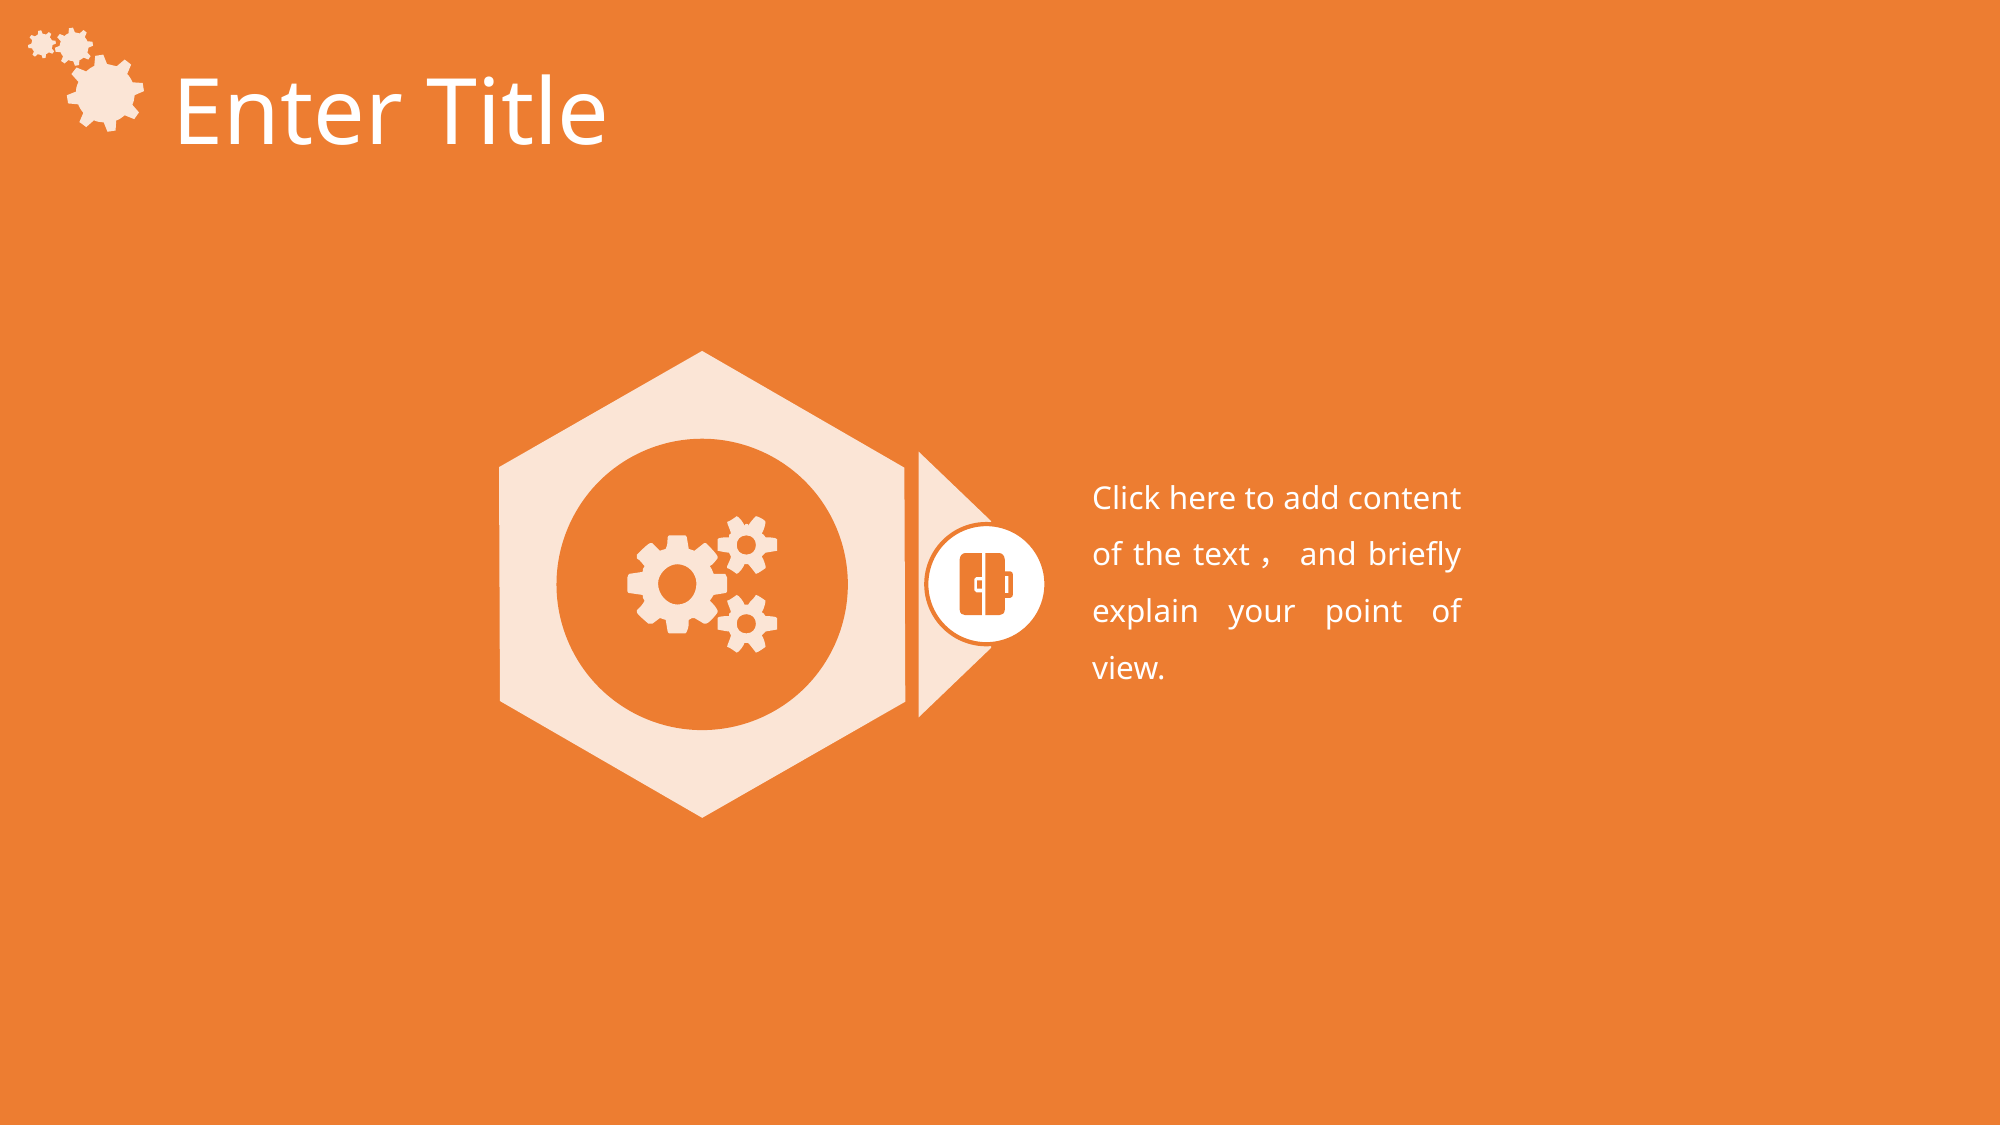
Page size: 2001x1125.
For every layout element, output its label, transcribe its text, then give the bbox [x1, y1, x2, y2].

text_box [849, 520, 1116, 649]
text_box Enter Title [158, 26, 1884, 203]
text_box [627, 535, 728, 634]
text_box Click here to add content of the text，and briefly explain your point of view. [1077, 451, 1476, 731]
text_box [717, 516, 778, 574]
text_box [499, 350, 906, 818]
text_box [717, 594, 778, 653]
text_box [556, 438, 848, 731]
